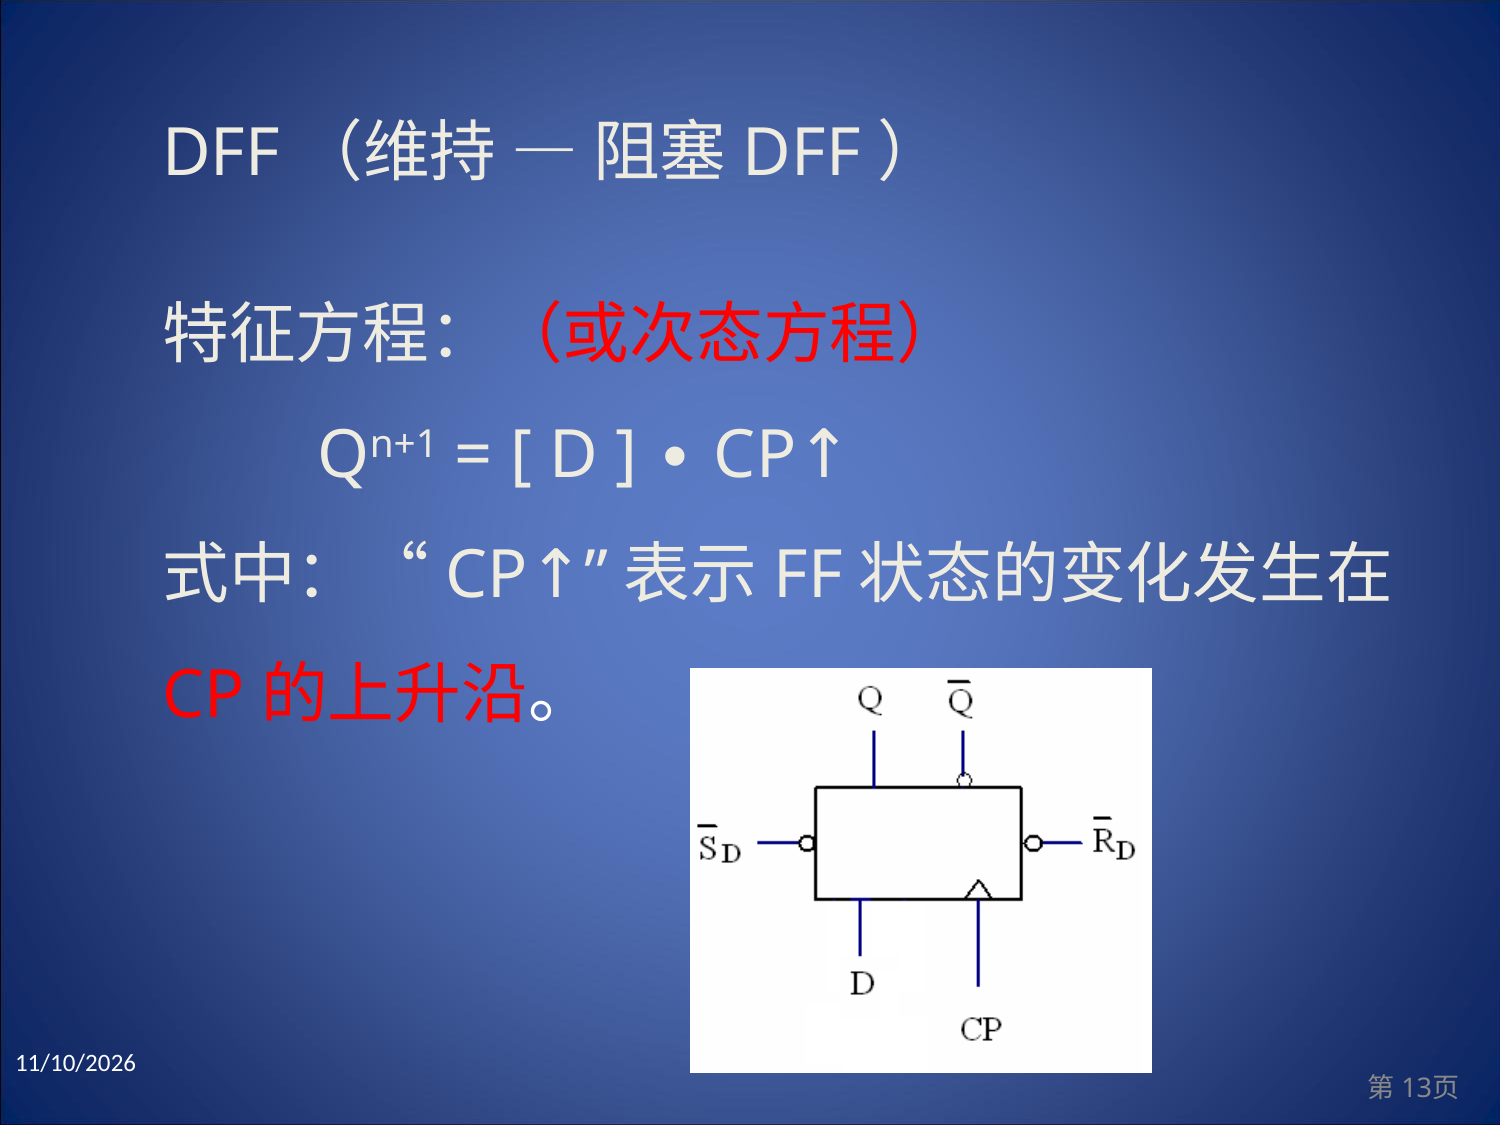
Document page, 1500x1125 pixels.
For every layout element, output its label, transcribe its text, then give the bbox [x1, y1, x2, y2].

text_box 特征方程：（或次态方程） Qn+1 = [ D ] ∙ CP↑ 式中：“CP↑”表示FF状态的变化发生在CP的上升沿。 [147, 243, 1424, 738]
picture [0, 0, 1500, 1125]
text_box DFF（维持 — 阻塞DFF） [147, 101, 1081, 197]
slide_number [0, 1024, 350, 1100]
